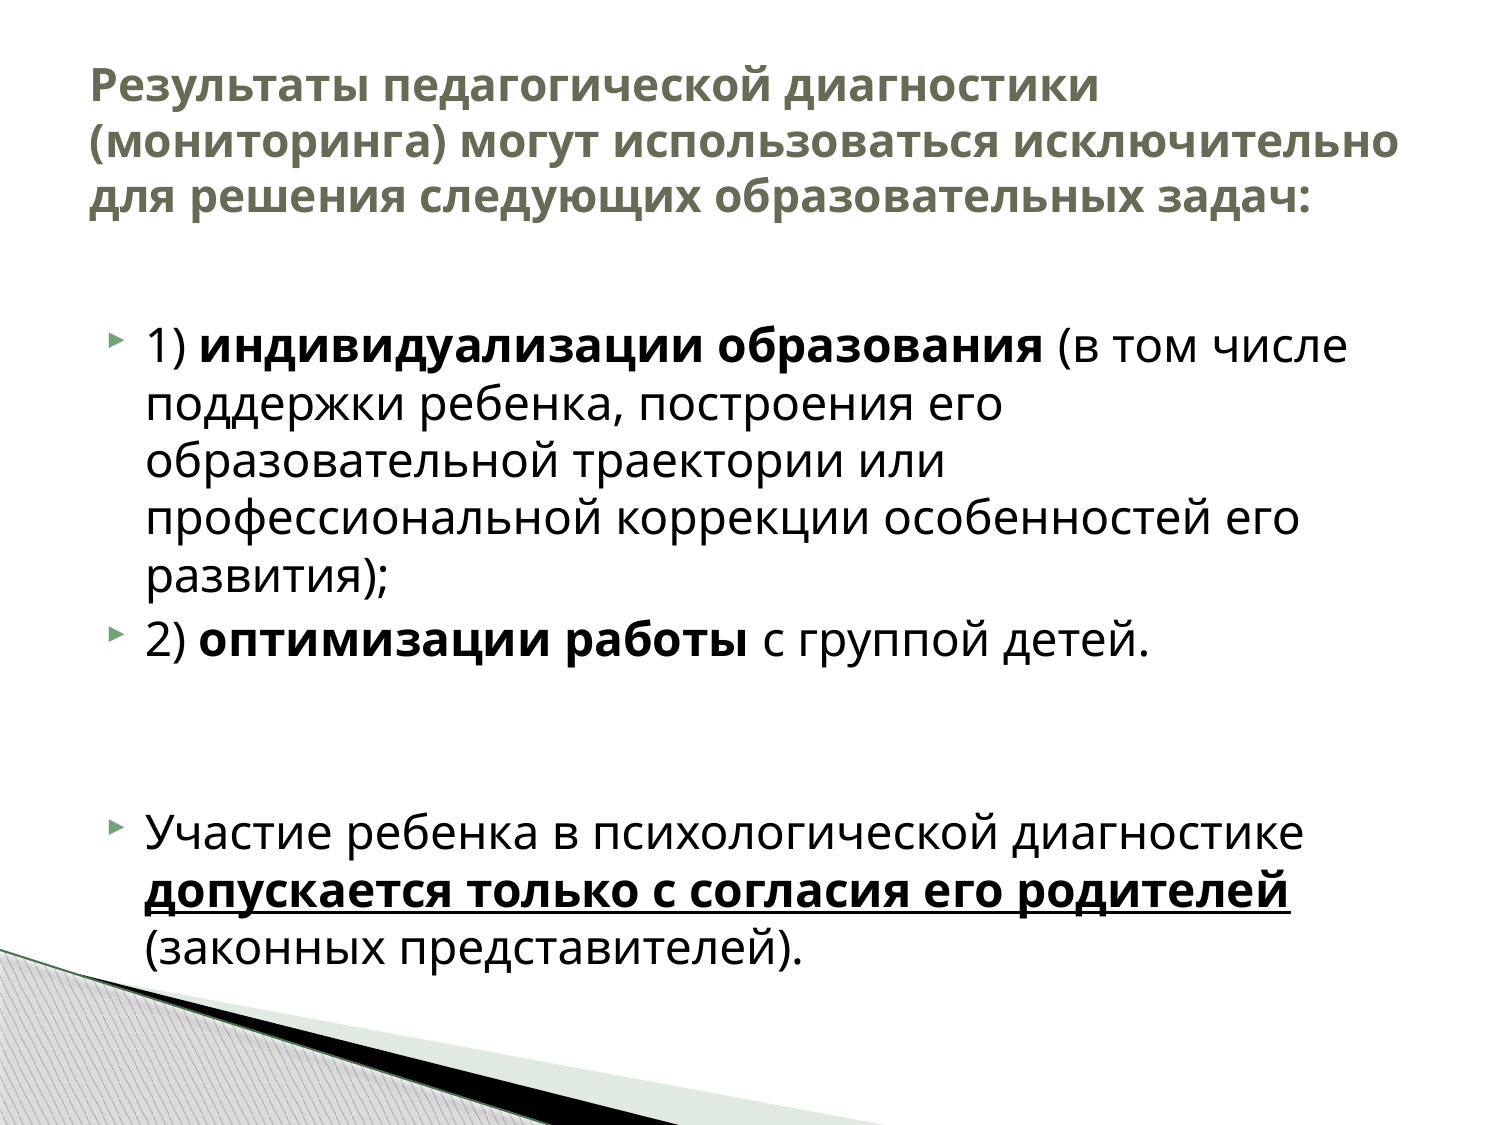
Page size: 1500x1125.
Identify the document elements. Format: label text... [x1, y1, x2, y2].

list 1) индивидуализации образования (в том числе поддержки ребенка, построения его образовательной траектории или профессиональной коррекции особенностей его развития); 2) оптимизации работы с группой детей. Участие ребенка в психологической диагностике допускается только с согласия его родителей (законных представителей). [75, 243, 1425, 986]
title Результаты педагогической диагностики (мониторинга) могут использоваться исключительно для решения следующих образовательных задач: [75, 45, 1425, 233]
